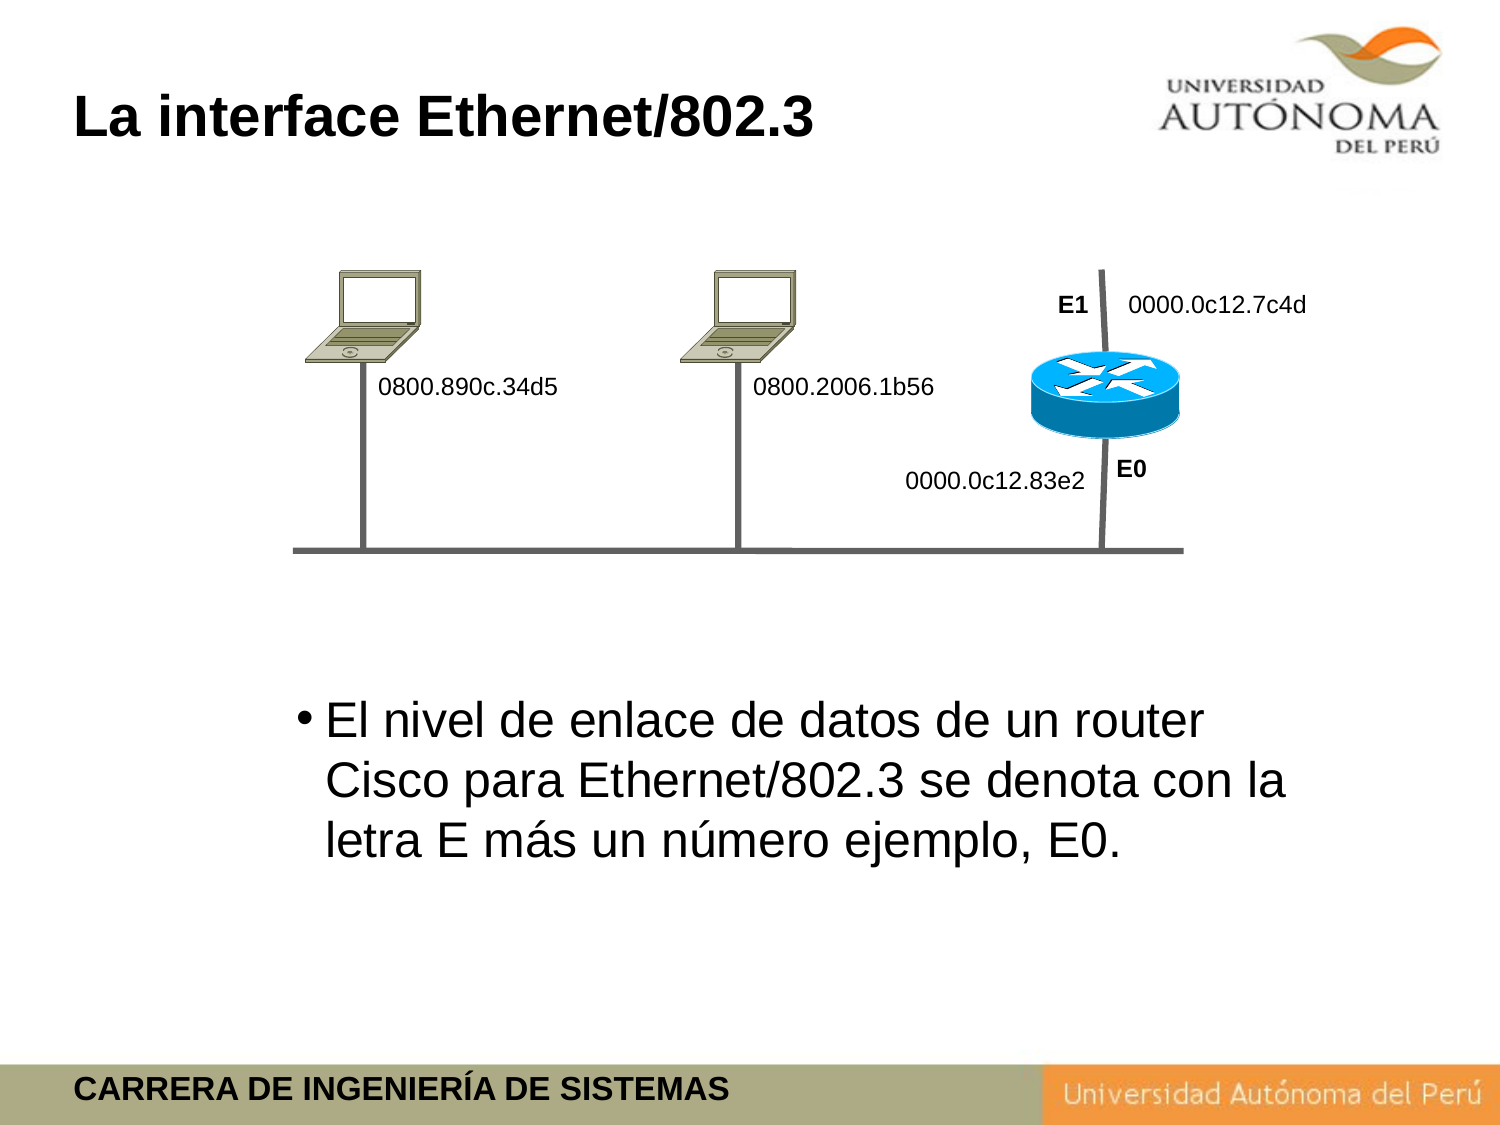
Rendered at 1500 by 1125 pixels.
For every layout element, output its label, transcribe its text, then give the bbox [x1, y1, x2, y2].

text_box 0800.2006.1b56 [738, 363, 950, 408]
text_box E0 [1101, 449, 1163, 490]
text_box 0000.0c12.83e2 [890, 457, 1101, 502]
text_box El nivel de enlace de datos de un router Cisco para Ethernet/802.3 se denota con la letra E más un número ejemplo, E0. [281, 679, 1313, 875]
picture [0, 0, 1500, 1125]
text_box E1 [1043, 281, 1104, 326]
text_box 0000.0c12.7c4d [1113, 281, 1323, 326]
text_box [1062, 308, 1145, 313]
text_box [1047, 492, 1160, 498]
text_box La interface Ethernet/802.3 [58, 70, 1102, 156]
text_box 0800.890c.34d5 [363, 363, 574, 408]
